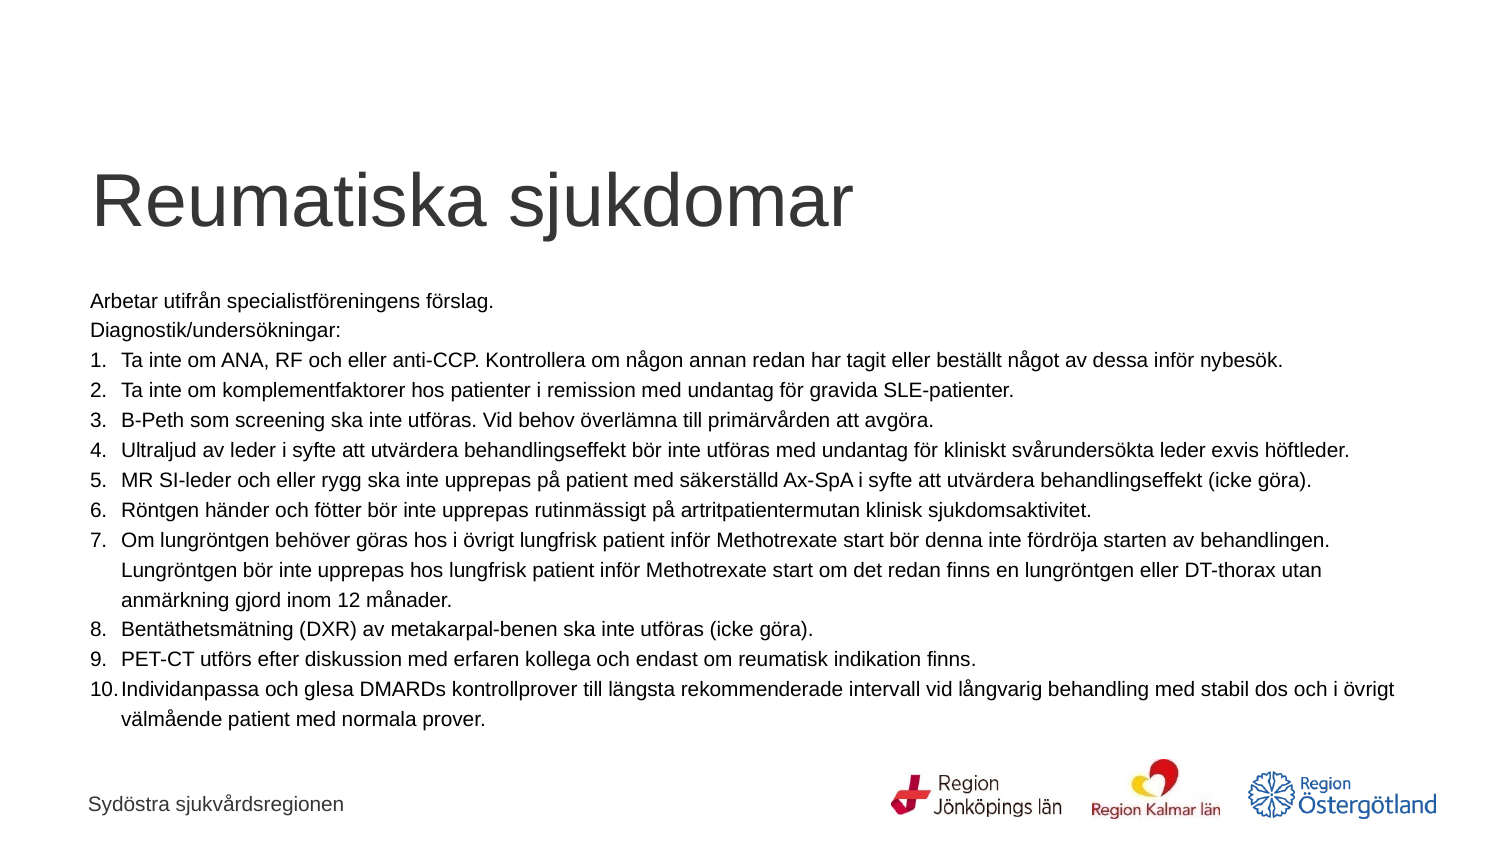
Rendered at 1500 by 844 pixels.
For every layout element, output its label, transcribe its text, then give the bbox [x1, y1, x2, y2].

title Reumatiska sjukdomar [76, 126, 1427, 268]
picture [1092, 759, 1220, 819]
picture [1248, 771, 1436, 819]
list Arbetar utifrån specialistföreningens förslag. Diagnostik/undersökningar: Ta inte om ANA, RF och eller anti-CCP. Kontrollera om någon annan redan har tagit eller beställt något av dessa inför nybesök. Ta inte om komplementfaktorer hos patienter i remission med undantag för gravida SLE-patienter. B-Peth som screening ska inte utföras. Vid behov överlämna till primärvården att avgöra. Ultraljud av leder i syfte att utvärdera behandlingseffekt bör inte utföras med undantag för kliniskt svårundersökta leder exvis höftleder. MR SI-leder och eller rygg ska inte upprepas på patient med säkerställd Ax-SpA i syfte att utvärdera behandlingseffekt (icke göra). Röntgen händer och fötter bör inte upprepas rutinmässigt på artritpatientermutan klinisk sjukdomsaktivitet. Om lungröntgen behöver göras hos i övrigt lungfrisk patient inför Methotrexate start bör denna inte fördröja starten av behandlingen. Lungröntgen bör inte upprepas hos lungfrisk patient inför Methotrexate start om det redan finns en lungröntgen eller DT-thorax utan anmärkning gjord inom 12 månader. Bentäthetsmätning (DXR) av metakarpal-benen ska inte utföras (icke göra). PET-CT utförs efter diskussion med erfaren kollega och endast om reumatisk indikation finns. Individanpassa och glesa DMARDs kontrollprover till längsta rekommenderade intervall vid långvarig behandling med stabil dos och i övrigt välmående patient med normala prover. [75, 280, 1425, 741]
picture [891, 771, 1062, 819]
